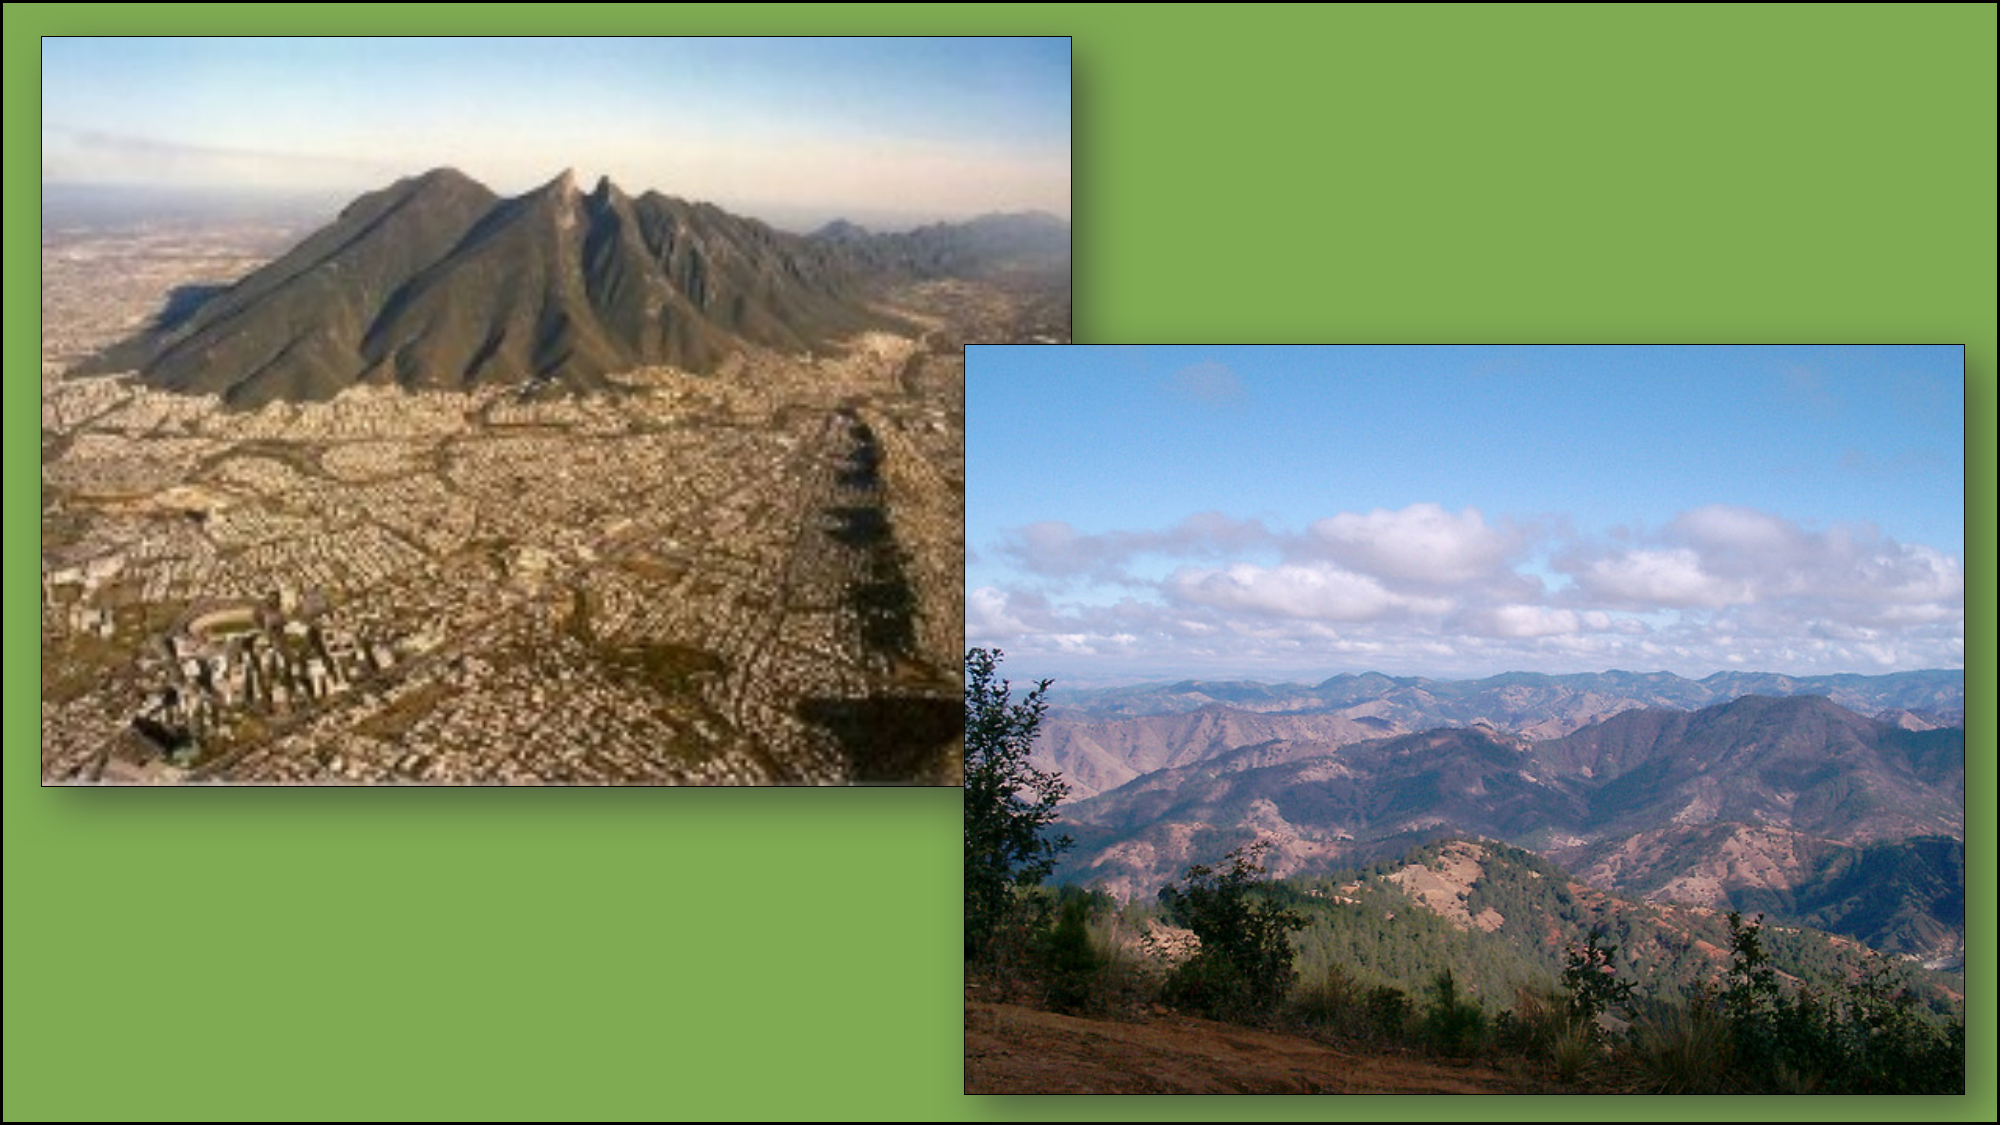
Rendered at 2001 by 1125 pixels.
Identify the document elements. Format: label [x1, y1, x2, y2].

text_box [0, 0, 2000, 1125]
picture [41, 36, 1965, 1095]
